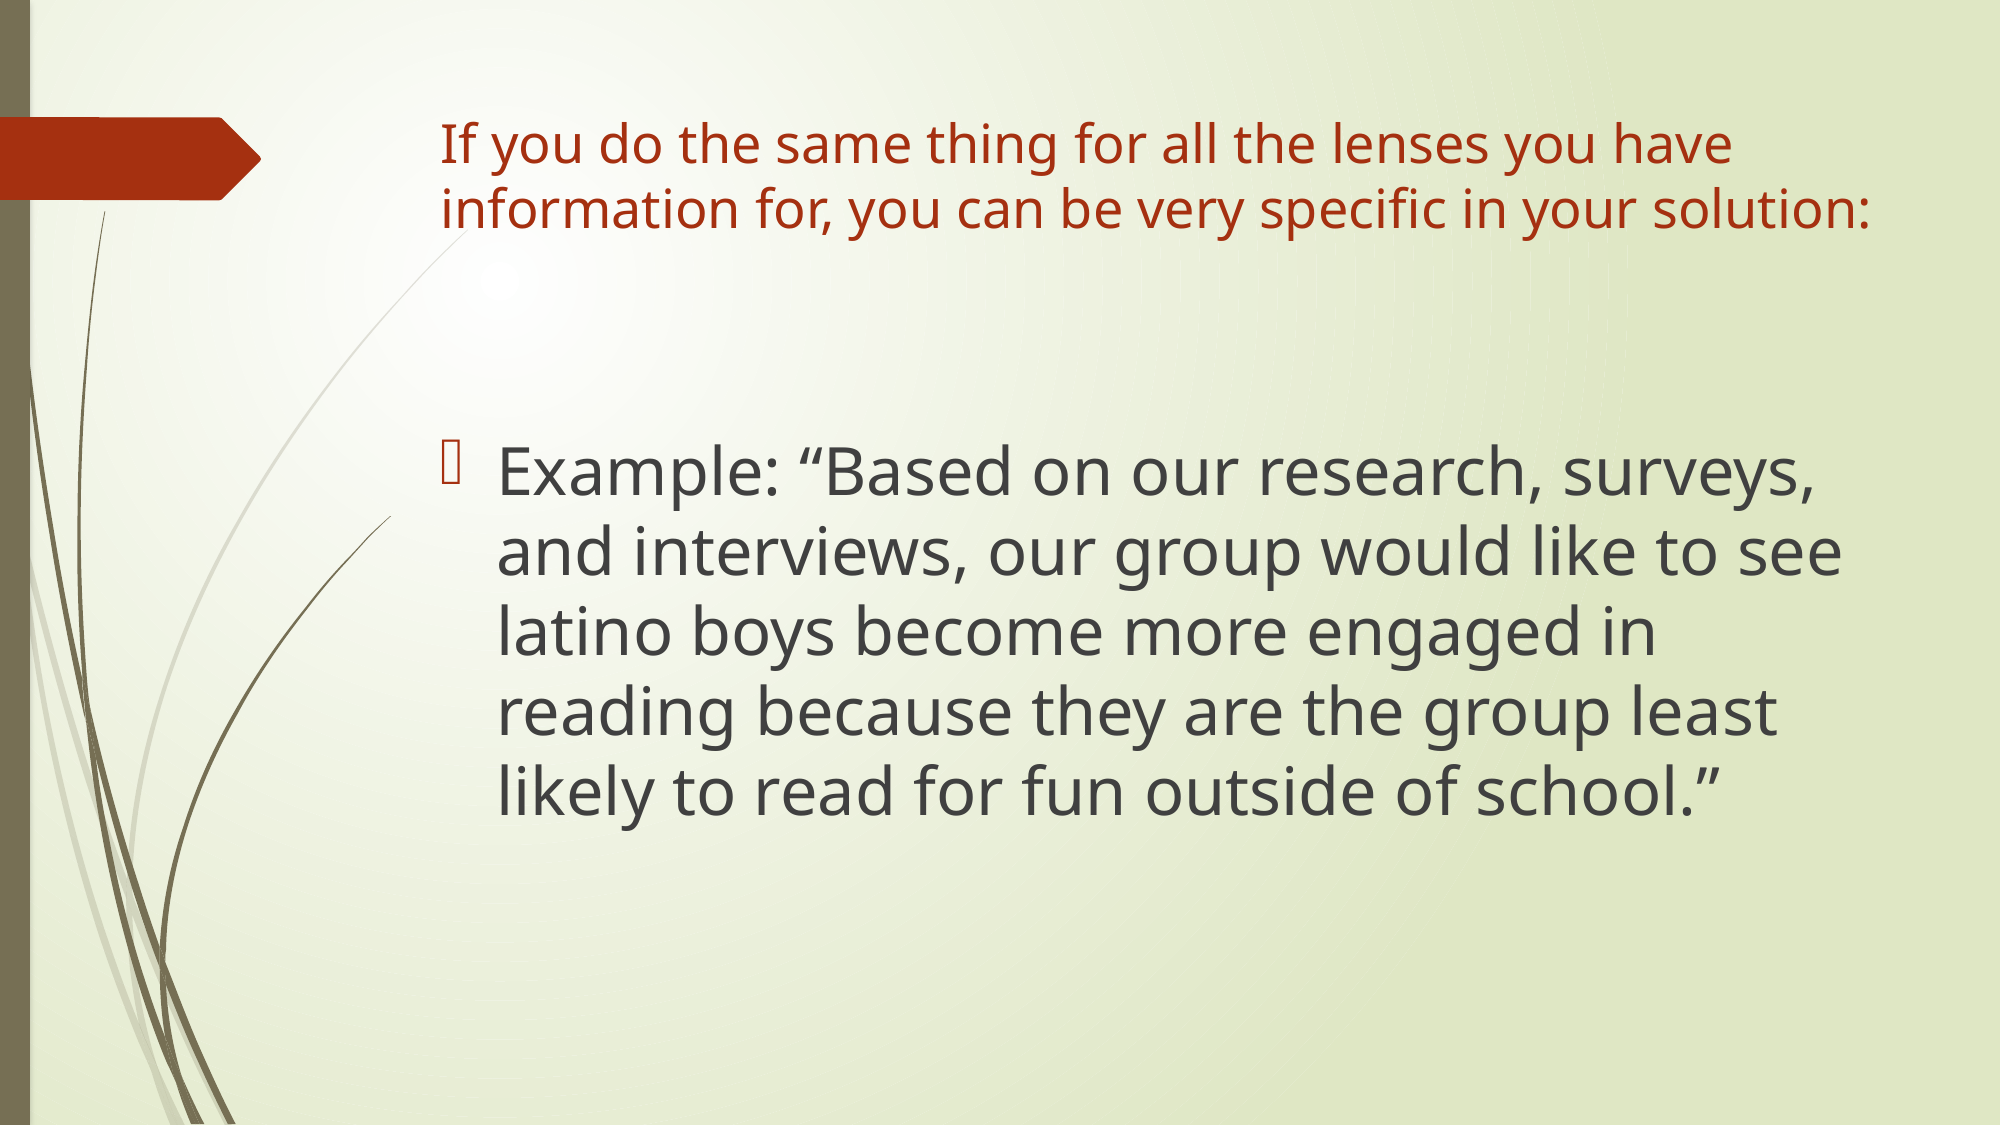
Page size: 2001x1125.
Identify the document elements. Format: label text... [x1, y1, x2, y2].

title If you do the same thing for all the lenses you have information for, you can be very specific in your solution: [425, 102, 1888, 313]
list Example: “Based on our research, surveys, and interviews, our group would like to see latino boys become more engaged in reading because they are the group least likely to read for fun outside of school.” [424, 421, 1888, 1041]
